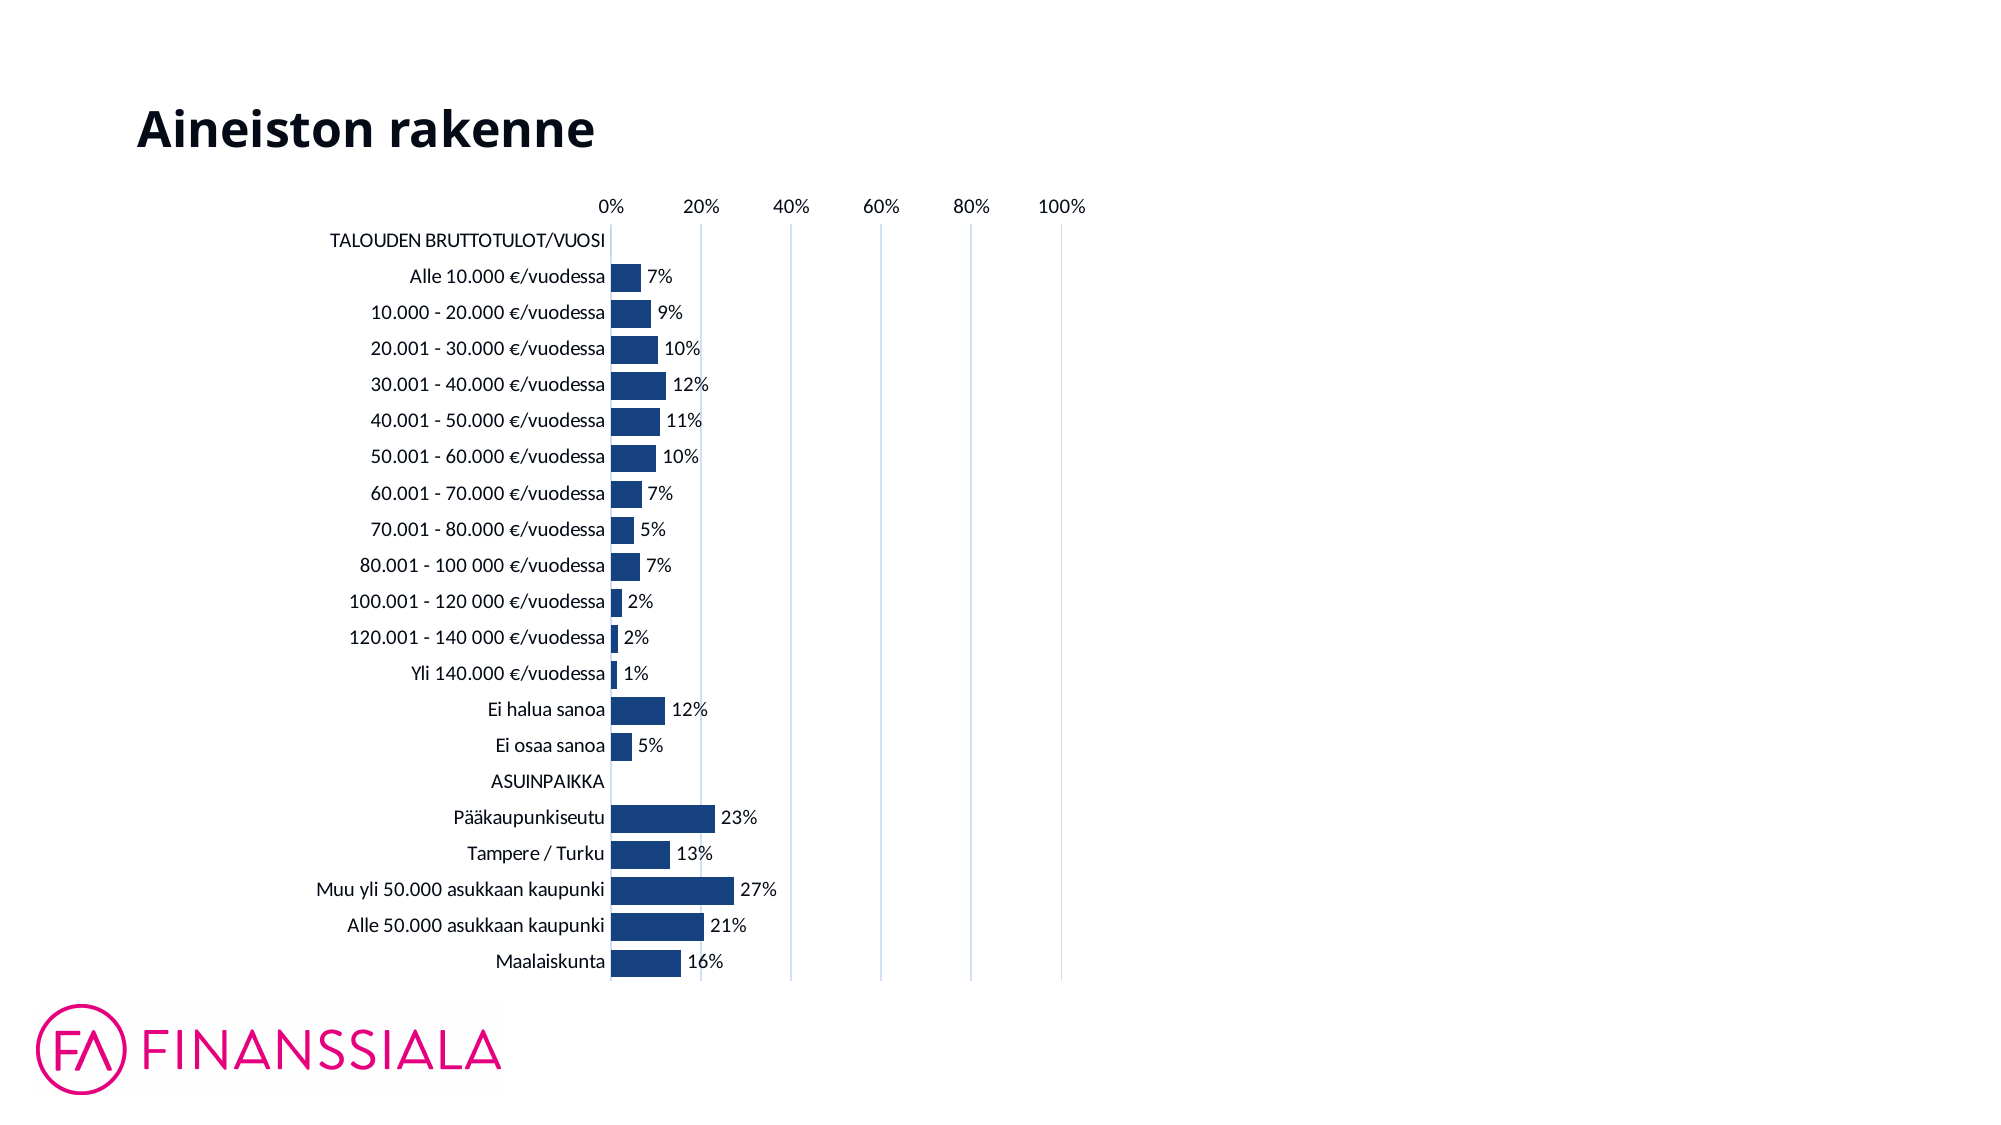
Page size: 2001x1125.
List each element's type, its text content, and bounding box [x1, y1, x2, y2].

picture [36, 1049, 501, 1095]
chart [0, 166, 1129, 1049]
title Aineiston rakenne [122, 58, 1940, 205]
